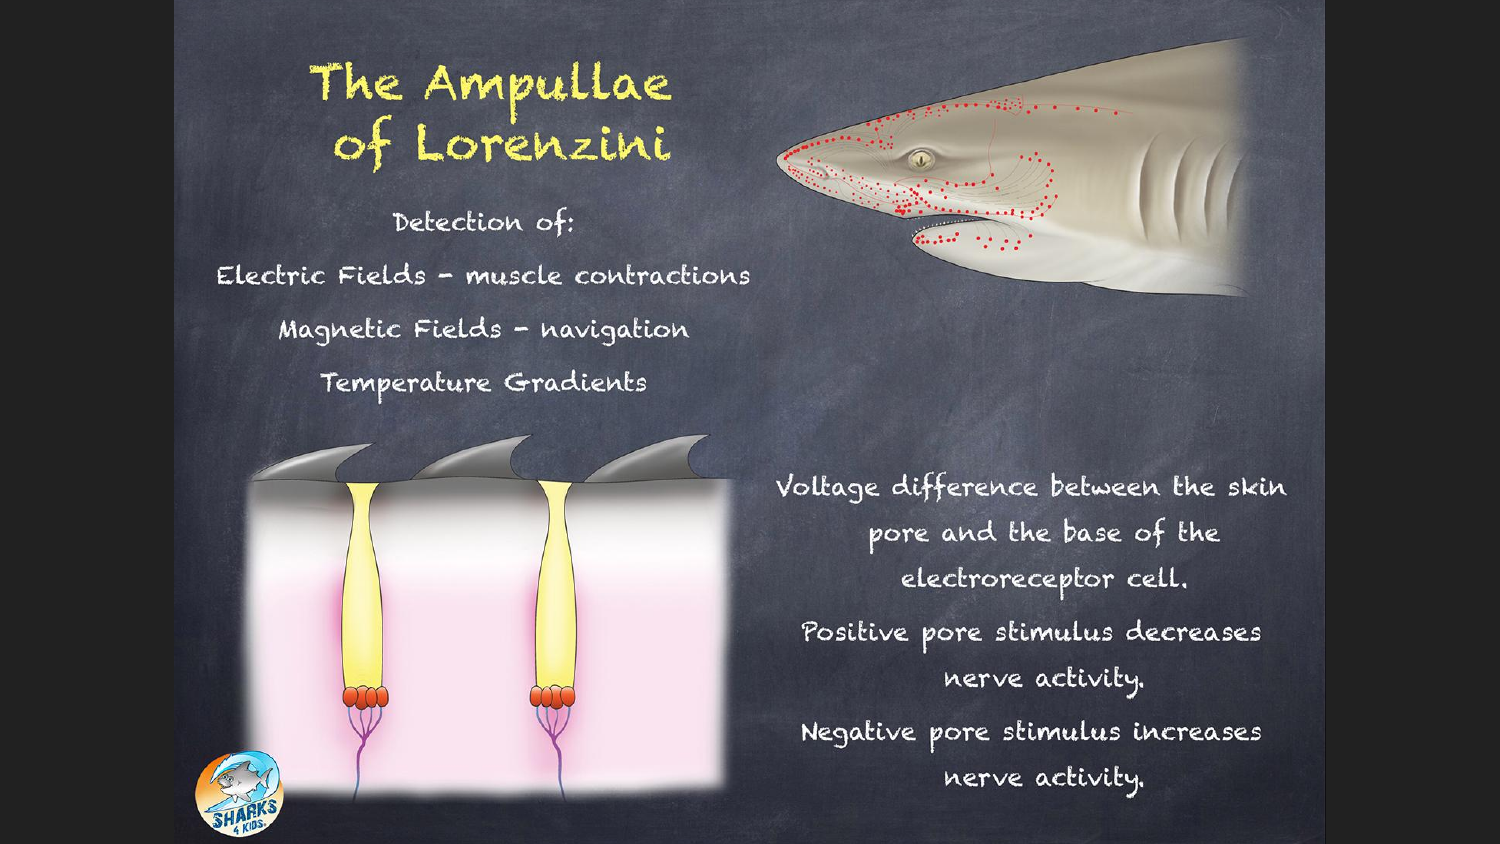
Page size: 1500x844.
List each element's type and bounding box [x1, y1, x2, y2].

picture [173, 0, 1327, 844]
